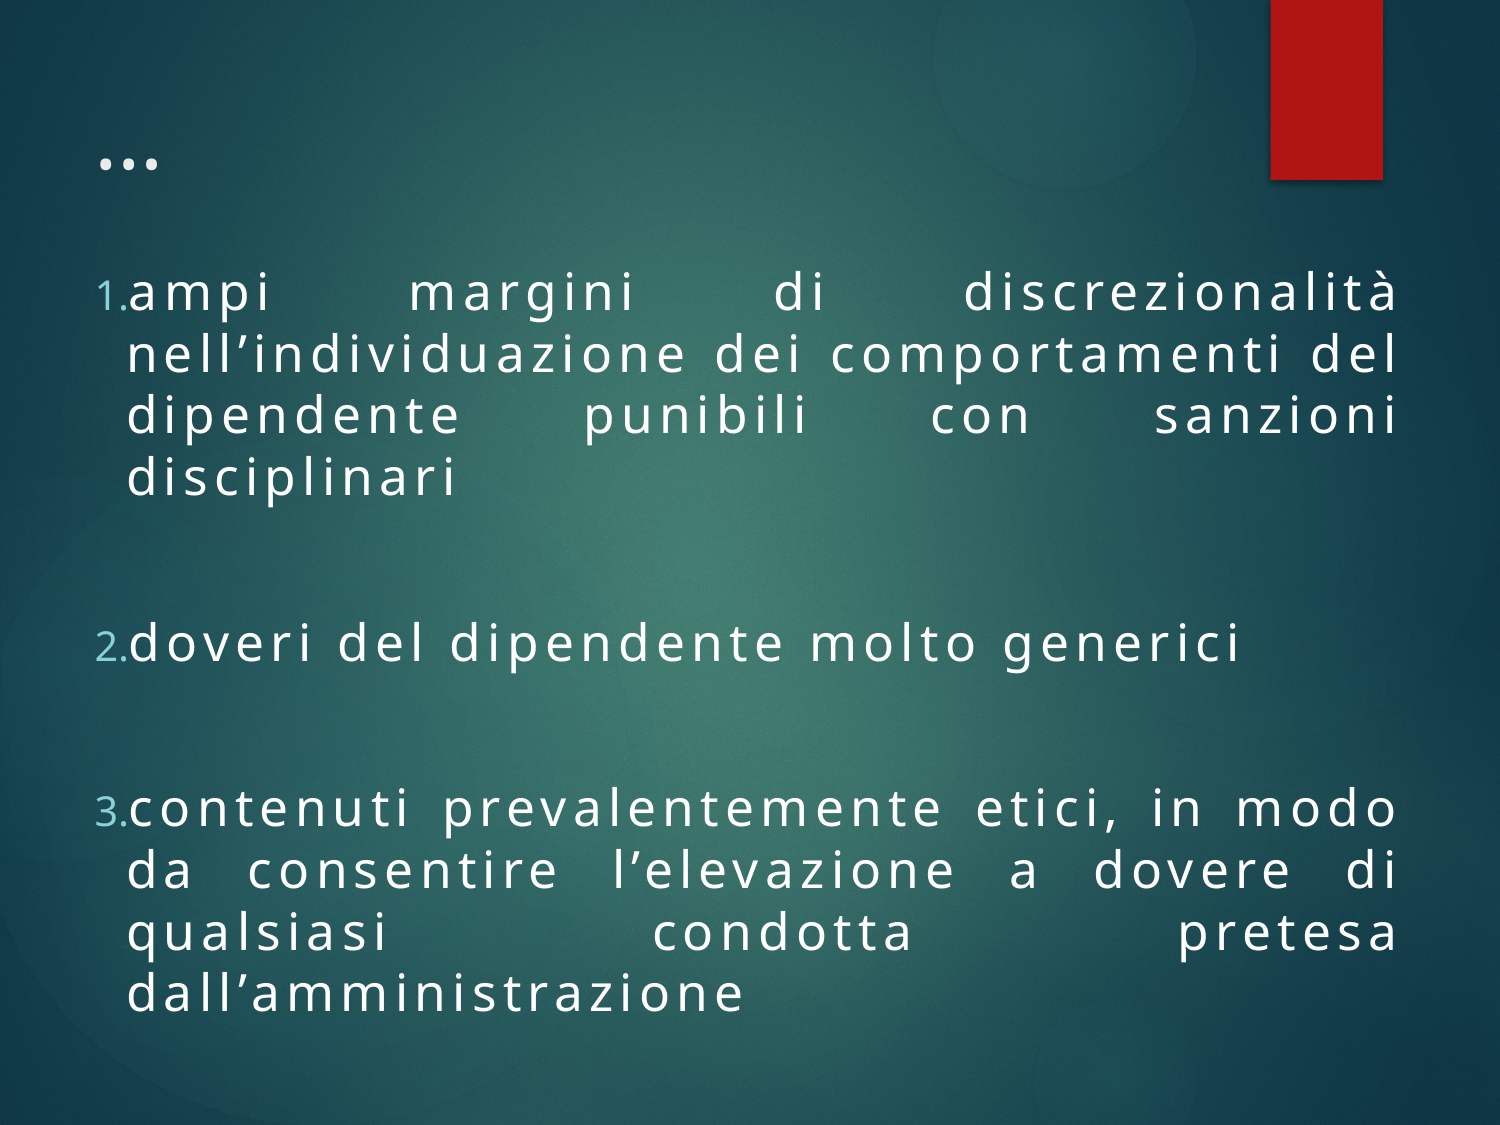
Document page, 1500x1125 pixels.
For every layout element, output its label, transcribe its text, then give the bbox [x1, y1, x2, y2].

list ampi margini di discrezionalità nell’individuazione dei comportamenti del dipendente punibili con sanzioni disciplinari doveri del dipendente molto generici contenuti prevalentemente etici, in modo da consentire l’elevazione a dovere di qualsiasi condotta pretesa dall’amministrazione [79, 189, 1421, 1071]
title … [79, 74, 1237, 189]
